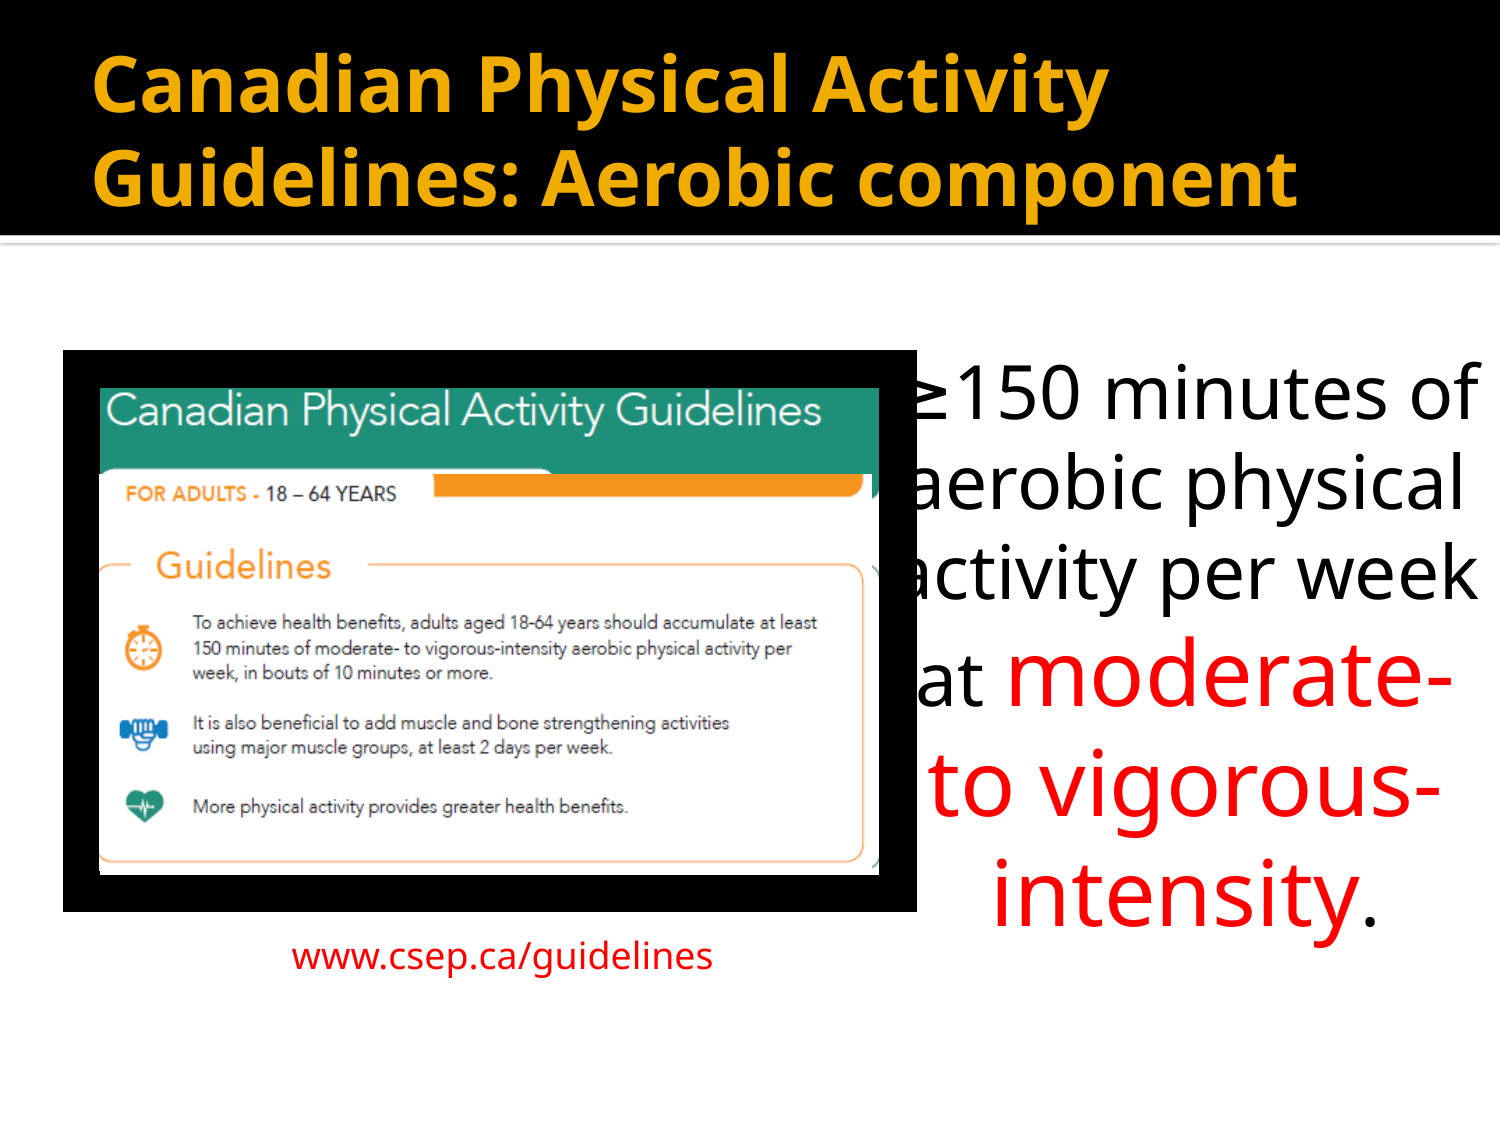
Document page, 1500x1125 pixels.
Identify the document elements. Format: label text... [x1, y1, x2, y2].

text_box ≥150 minutes of aerobic physical activity per week at moderate- to vigorous- intensity. [871, 337, 1500, 1043]
picture [99, 474, 872, 871]
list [99, 387, 880, 875]
title Canadian Physical Activity Guidelines: Aerobic component [75, 25, 1425, 231]
text_box www.csep.ca/guidelines [276, 924, 729, 985]
